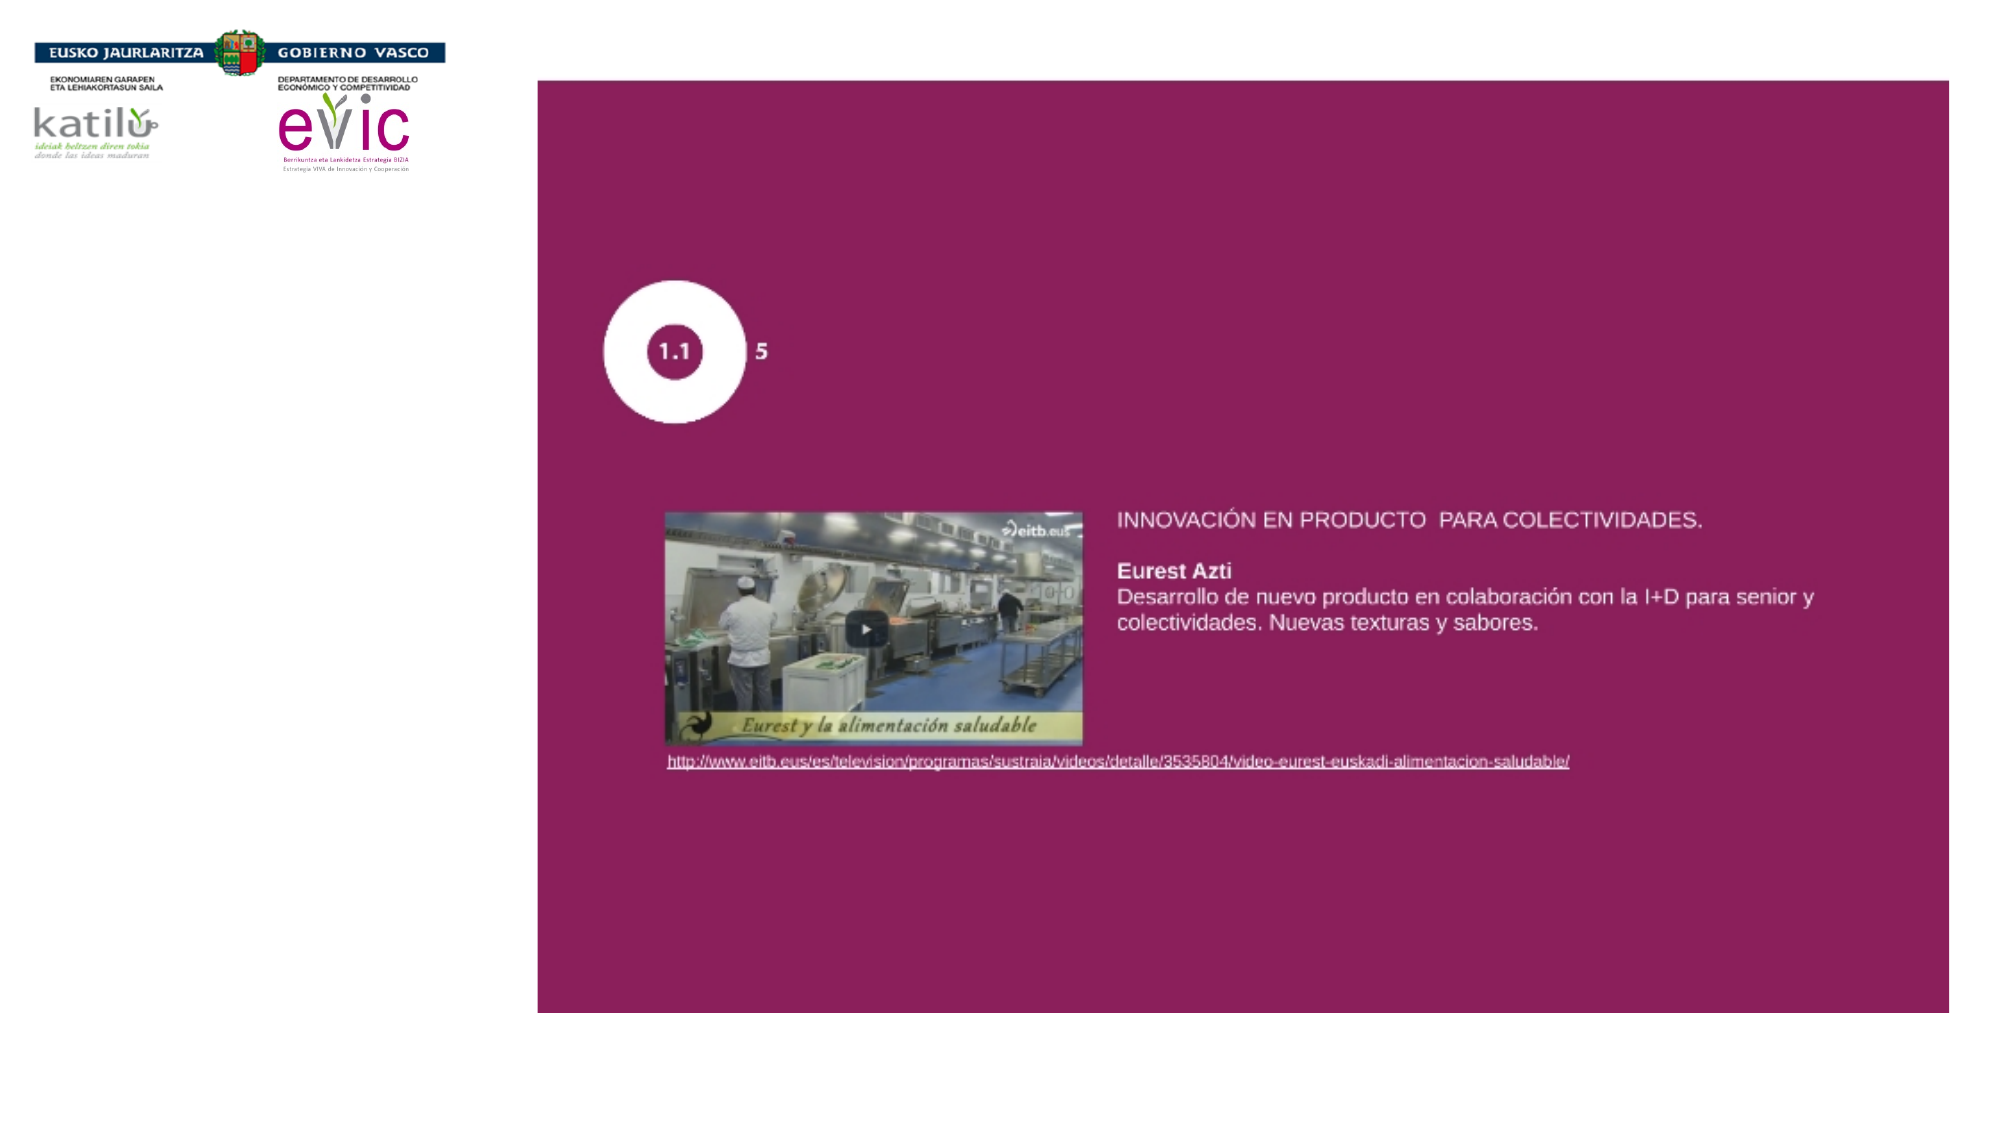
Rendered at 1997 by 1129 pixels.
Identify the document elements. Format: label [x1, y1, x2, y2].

picture [31, 29, 448, 173]
picture [537, 65, 1950, 1014]
picture [31, 103, 162, 163]
